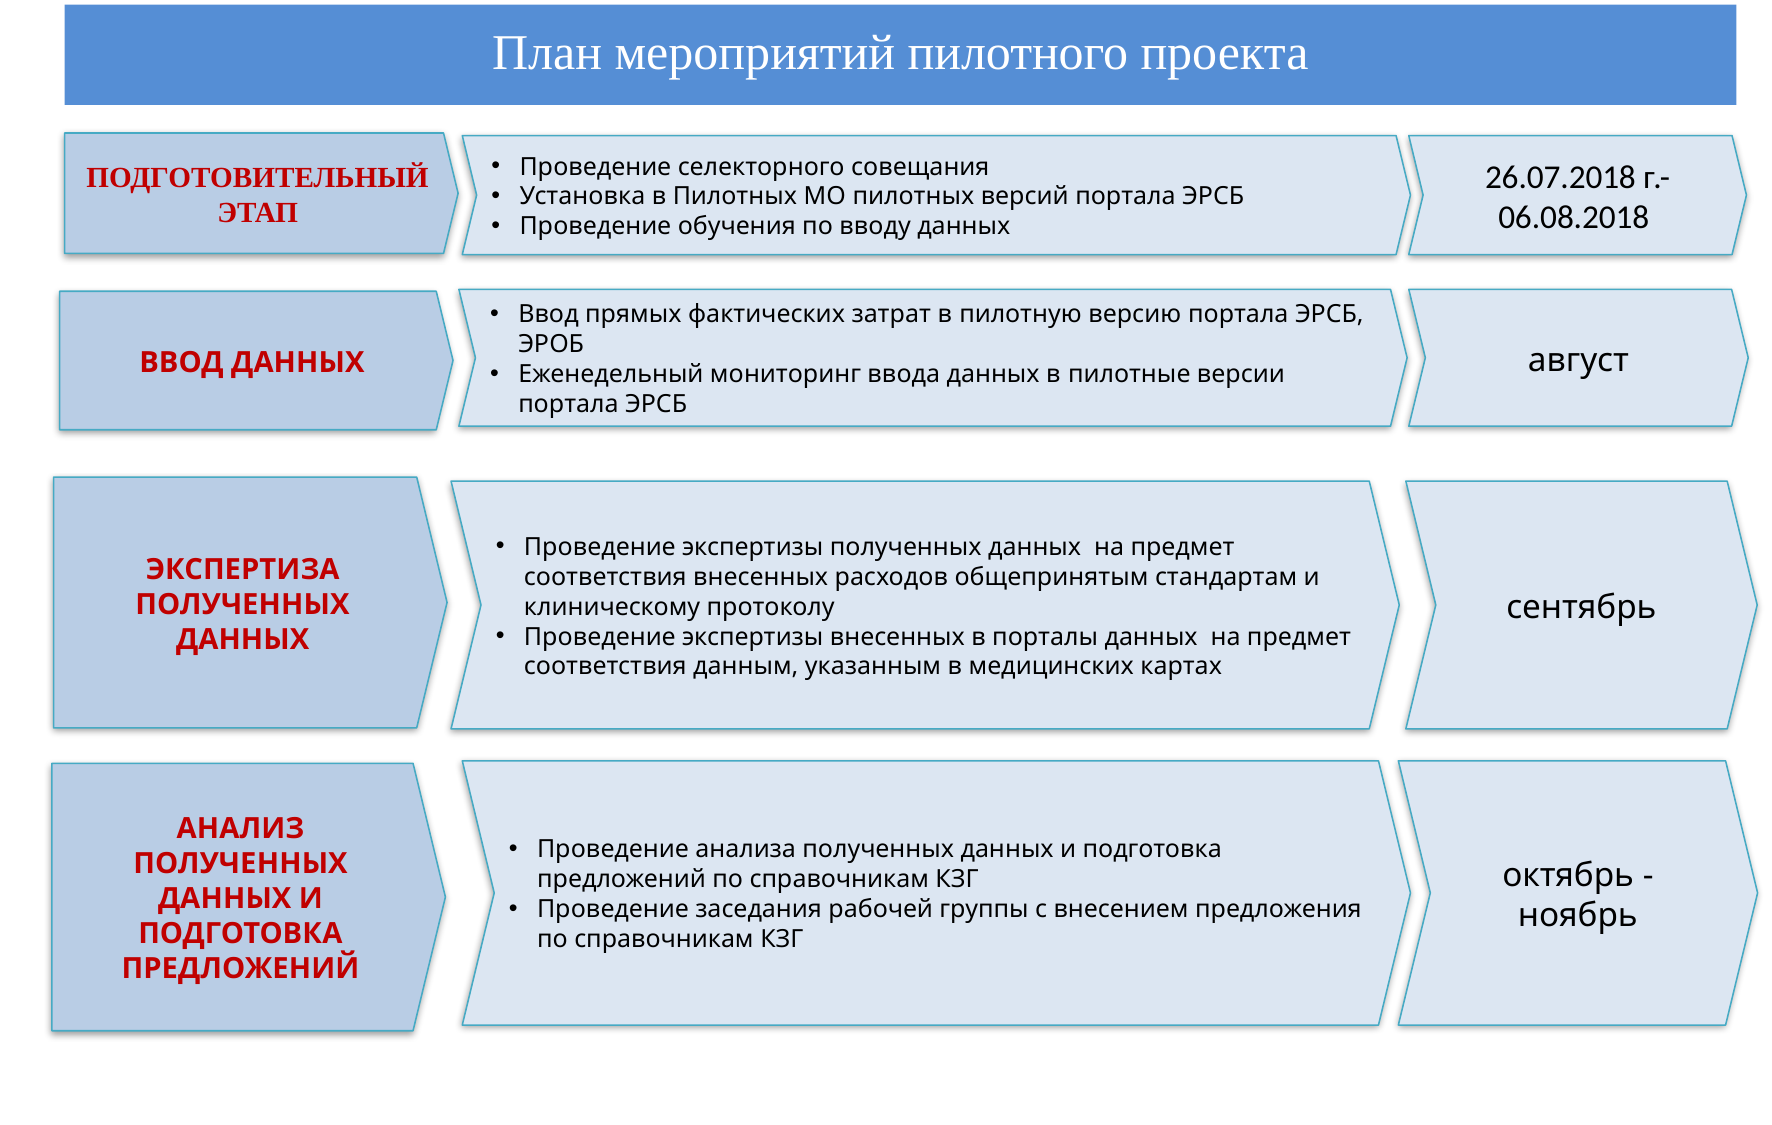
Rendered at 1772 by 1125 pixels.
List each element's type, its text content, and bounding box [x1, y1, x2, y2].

text_box Проведение анализа полученных данных и подготовка предложений по справочникам КЗГ Проведение заседания рабочей группы с внесением предложения по справочникам КЗГ [461, 760, 1412, 1026]
text_box ЭКСПЕРТИЗА ПОЛУЧЕННЫХ ДАННЫХ [52, 476, 448, 729]
text_box ПОДГОТОВИТЕЛЬНЫЙ ЭТАП [63, 132, 459, 255]
text_box 26.07.2018 г.-06.08.2018 [1408, 134, 1748, 256]
text_box Ввод прямых фактических затрат в пилотную версию портала ЭРСБ, ЭРОБ Еженедельный мониторинг ввода данных в пилотные версии портала ЭРСБ [458, 288, 1408, 427]
text_box План мероприятий пилотного проекта [62, 3, 1738, 107]
text_box август [1408, 288, 1749, 427]
text_box ВВОД ДАННЫХ [58, 290, 454, 431]
text_box АНАЛИЗ ПОЛУЧЕННЫХ ДАННЫХ И ПОДГОТОВКА ПРЕДЛОЖЕНИЙ [51, 762, 447, 1032]
text_box Проведение селекторного совещания Установка в Пилотных МО пилотных версий портала ЭРСБ Проведение обучения по вводу данных [461, 134, 1412, 256]
text_box октябрь - ноябрь [1397, 760, 1759, 1026]
text_box Проведение экспертизы полученных данных на предмет соответствия внесенных расходов общепринятым стандартам и клиническому протоколу Проведение экспертизы внесенных в порталы данных на предмет соответствия данным, указанным в медицинских картах [450, 480, 1400, 730]
text_box сентябрь [1405, 480, 1758, 730]
